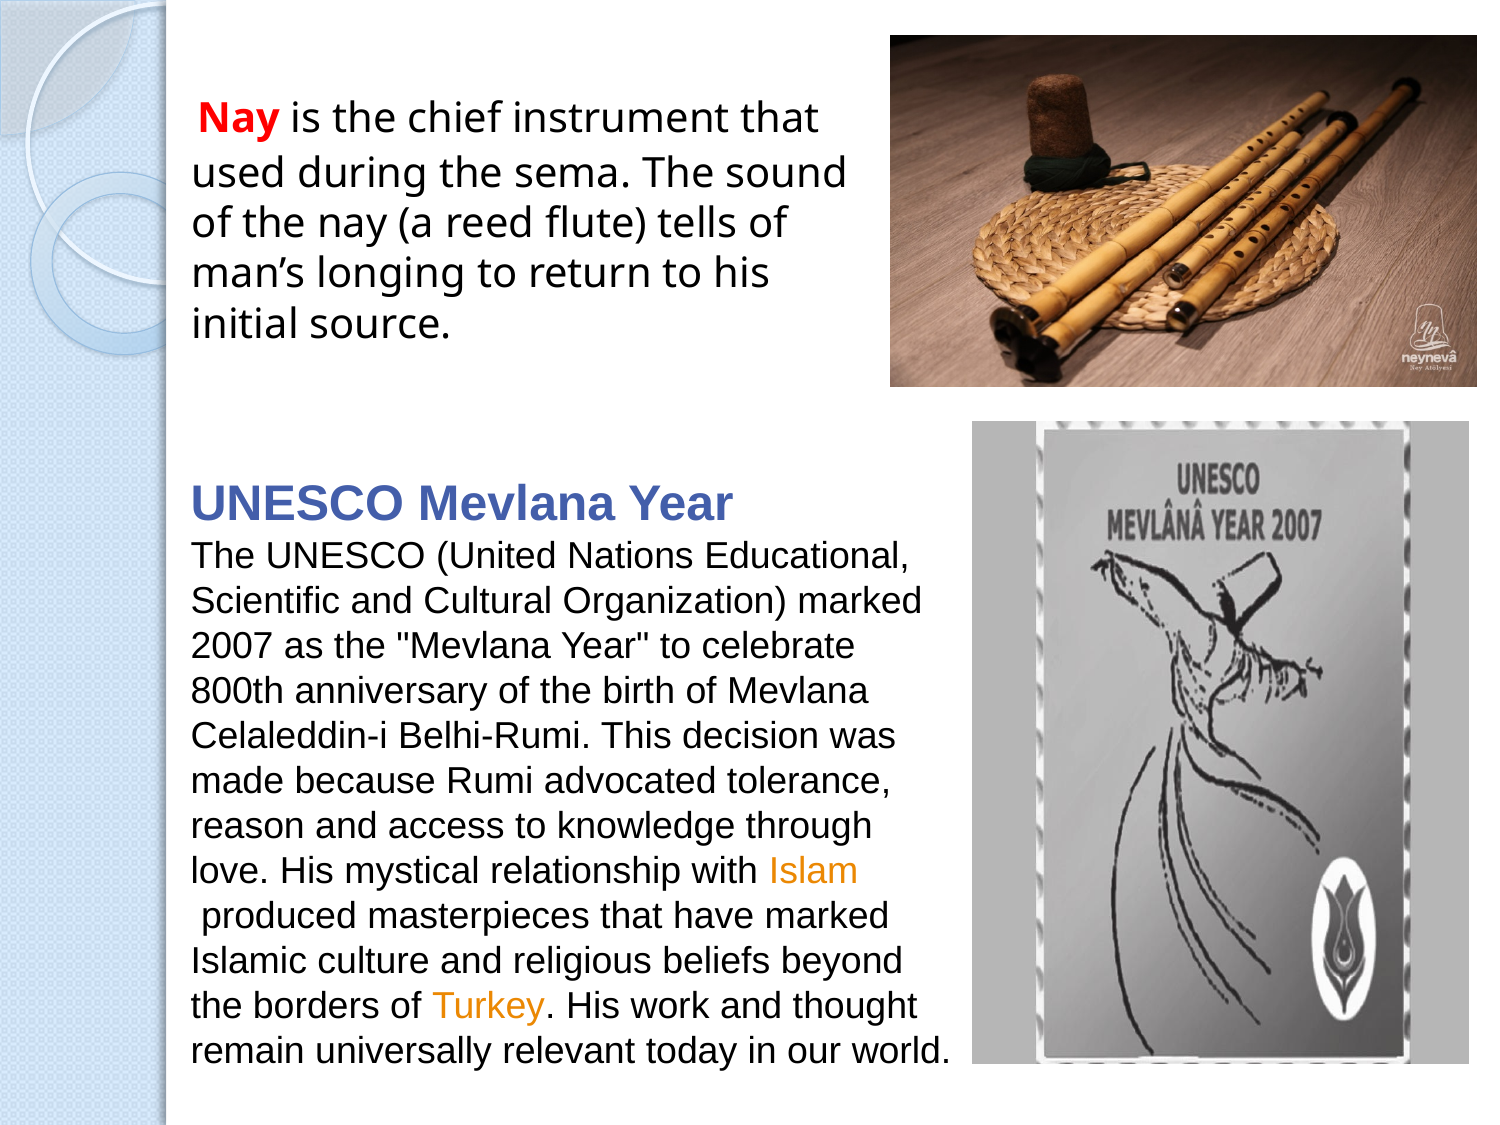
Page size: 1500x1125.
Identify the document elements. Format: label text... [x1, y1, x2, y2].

text_box UNESCO Mevlana Year The UNESCO (United Nations Educational, Scientific and Cultural Organization) marked 2007 as the "Mevlana Year" to celebrate 800th anniversary of the birth of Mevlana Celaleddin-i Belhi-Rumi. This decision was made because Rumi advocated tolerance, reason and access to knowledge through love. His mystical relationship with Islam produced masterpieces that have marked Islamic culture and religious beliefs beyond the borders of Turkey. His work and thought remain universally relevant today in our world. [175, 425, 973, 1099]
list Nay is the chief instrument that used during the sema. The sound of the nay (a reed flute) tells of man’s longing to return to his initial source. [117, 58, 891, 446]
picture [972, 421, 1469, 1064]
picture [890, 34, 1477, 387]
